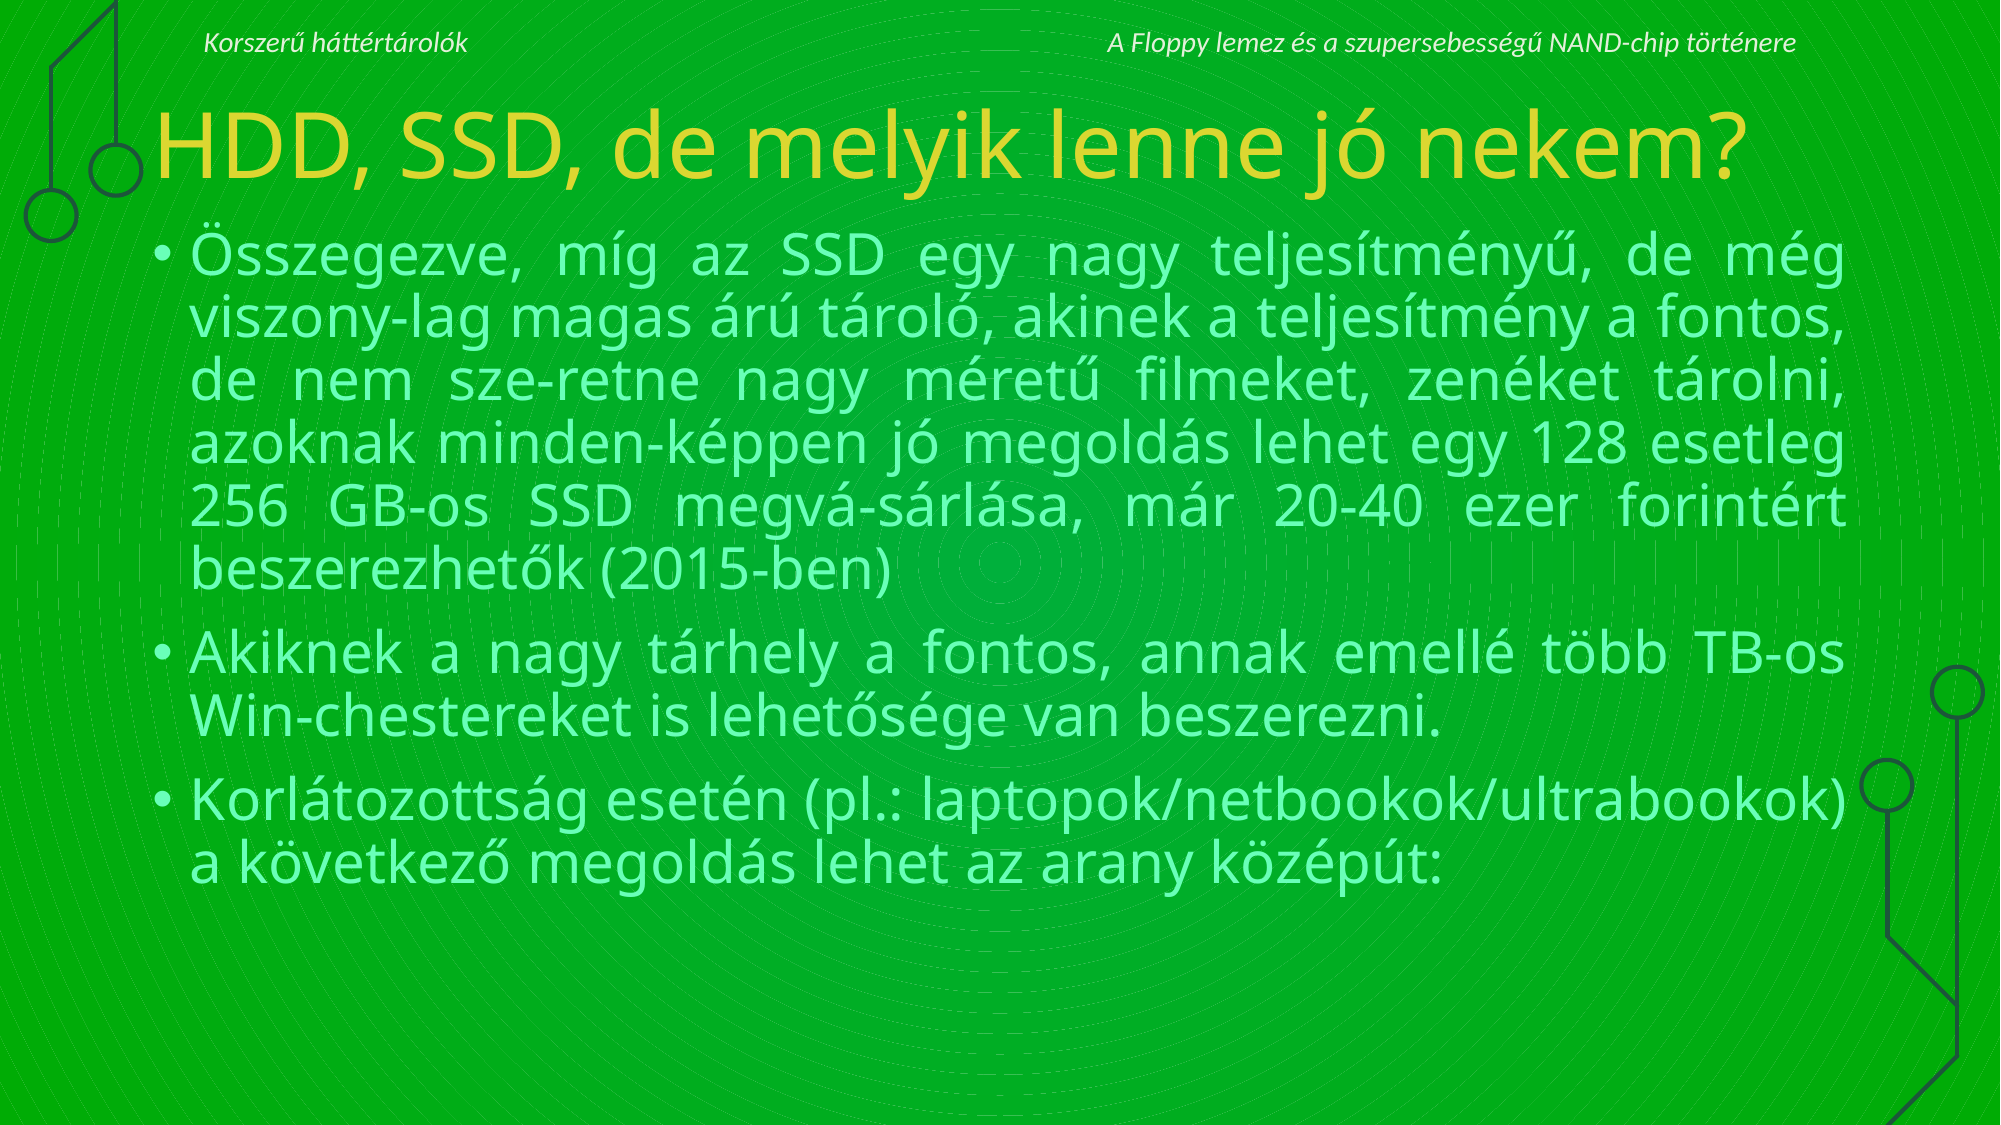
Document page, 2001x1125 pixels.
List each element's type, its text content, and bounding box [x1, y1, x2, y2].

title HDD, SSD, de melyik lenne jó nekem? [137, 59, 1863, 207]
list Összegezve, míg az SSD egy nagy teljesítményű, de még viszony-lag magas árú tároló, akinek a teljesítmény a fontos, de nem sze-retne nagy méretű filmeket, zenéket tárolni, azoknak minden-képpen jó megoldás lehet egy 128 esetleg 256 GB-os SSD megvá-sárlása, már 20-40 ezer forintért beszerezhetők (2015-ben) Akiknek a nagy tárhely a fontos, annak emellé több TB-os Win-chestereket is lehetősége van beszerezni. Korlátozottság esetén (pl.: laptopok/netbookok/ultrabookok) a következő megoldás lehet az arany középút: [137, 217, 1863, 1014]
